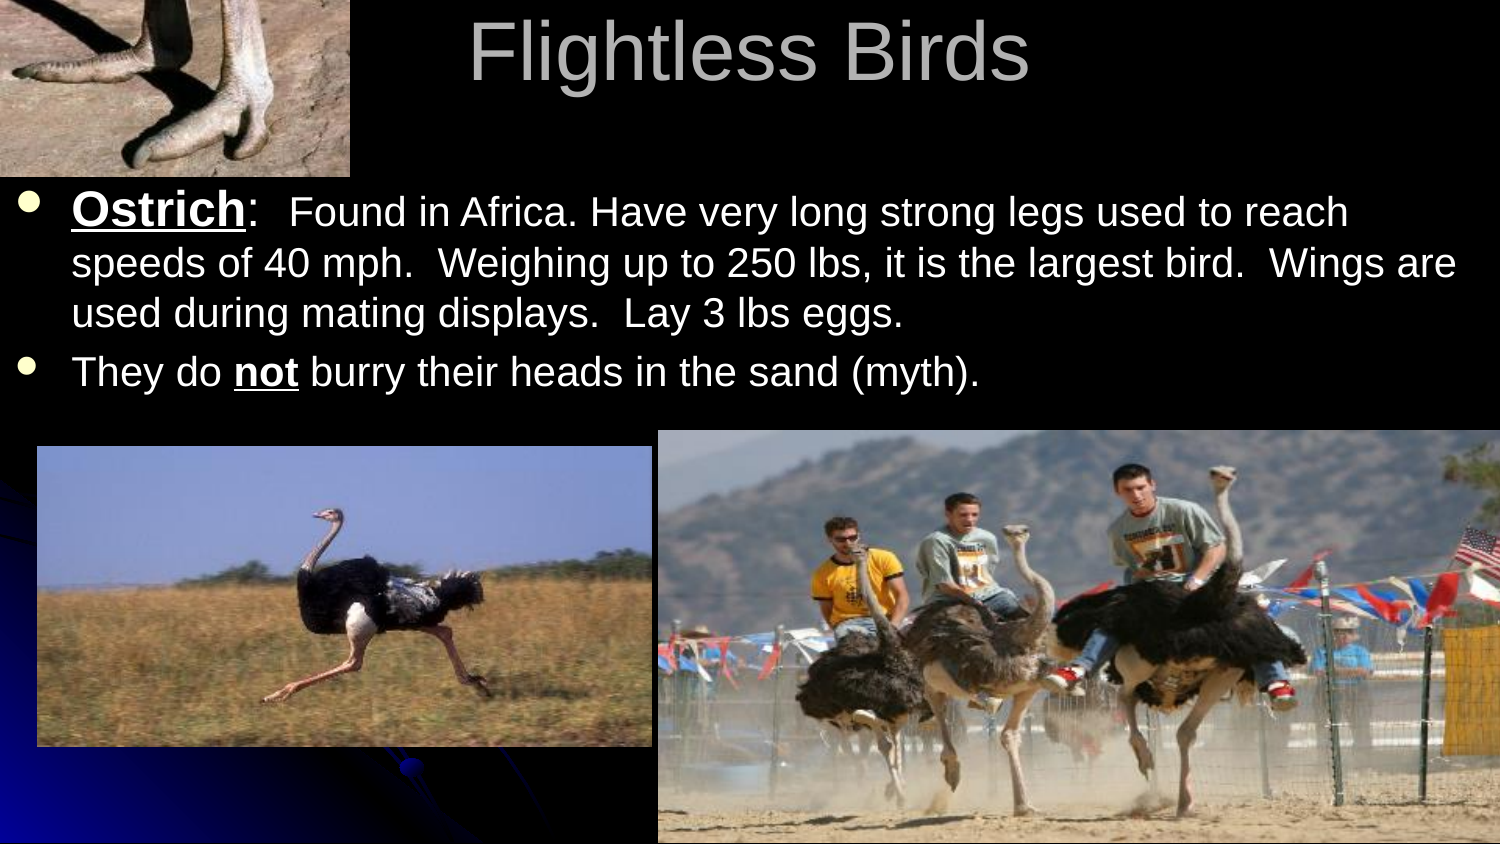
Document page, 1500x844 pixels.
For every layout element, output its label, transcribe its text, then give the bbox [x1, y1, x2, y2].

list Ostrich: Found in Africa. Have very long strong legs used to reach speeds of 40 mph. Weighing up to 250 lbs, it is the largest bird. Wings are used during mating displays. Lay 3 lbs eggs. They do not burry their heads in the sand (myth). [0, 168, 1500, 844]
picture [0, 0, 351, 177]
title Flightless Birds [351, 0, 1426, 94]
picture [37, 446, 652, 748]
picture [657, 430, 1500, 844]
